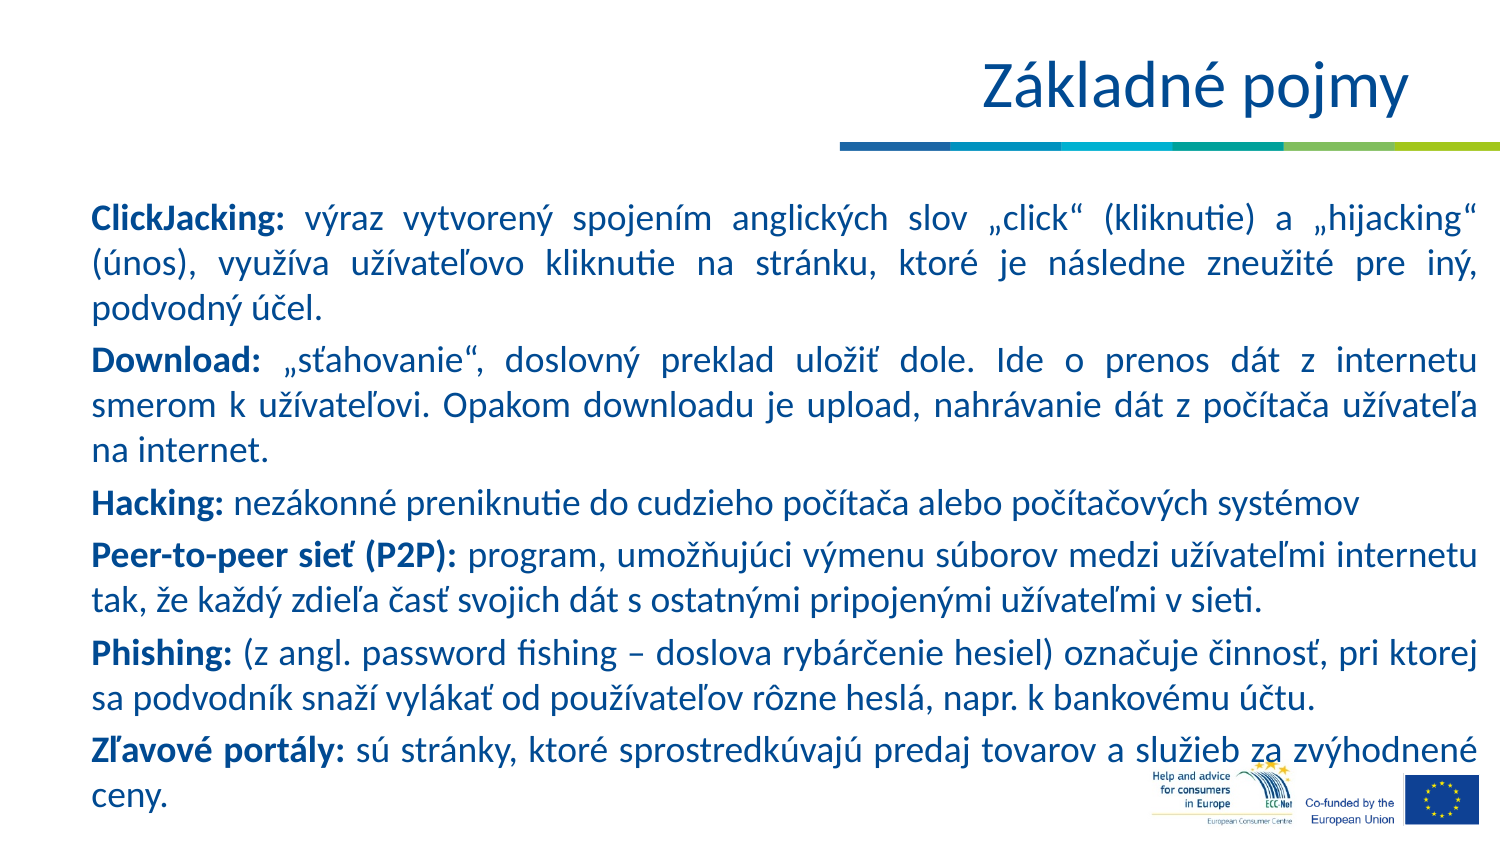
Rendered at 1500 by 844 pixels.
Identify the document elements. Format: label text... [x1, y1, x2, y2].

list ClickJacking: výraz vytvorený spojením anglických slov „click“ (kliknutie) a „hijacking“ (únos), využíva užívateľovo kliknutie na stránku, ktoré je následne zneužité pre iný, podvodný účel. Download: „sťahovanie“, doslovný preklad uložiť dole. Ide o prenos dát z internetu smerom k užívateľovi. Opakom downloadu je upload, nahrávanie dát z počítača užívateľa na internet. Hacking: nezákonné preniknutie do cudzieho počítača alebo počítačových systémov Peer-to-peer sieť (P2P): program, umožňujúci výmenu súborov medzi užívateľmi internetu tak, že každý zdieľa časť svojich dát s ostatnými pripojenými užívateľmi v sieti. Phishing: (z angl. password ﬁshing – doslova rybárčenie hesiel) označuje činnosť, pri ktorej sa podvodník snaží vylákať od používateľov rôzne heslá, napr. k bankovému účtu. Zľavové portály: sú stránky, ktoré sprostredkúvajú predaj tovarov a služieb za zvýhodnené ceny. [76, 185, 1495, 777]
picture [839, 142, 950, 151]
picture [1141, 777, 1303, 836]
title Základné pojmy [29, 33, 1425, 127]
picture [1062, 142, 1500, 151]
picture [1305, 777, 1480, 827]
